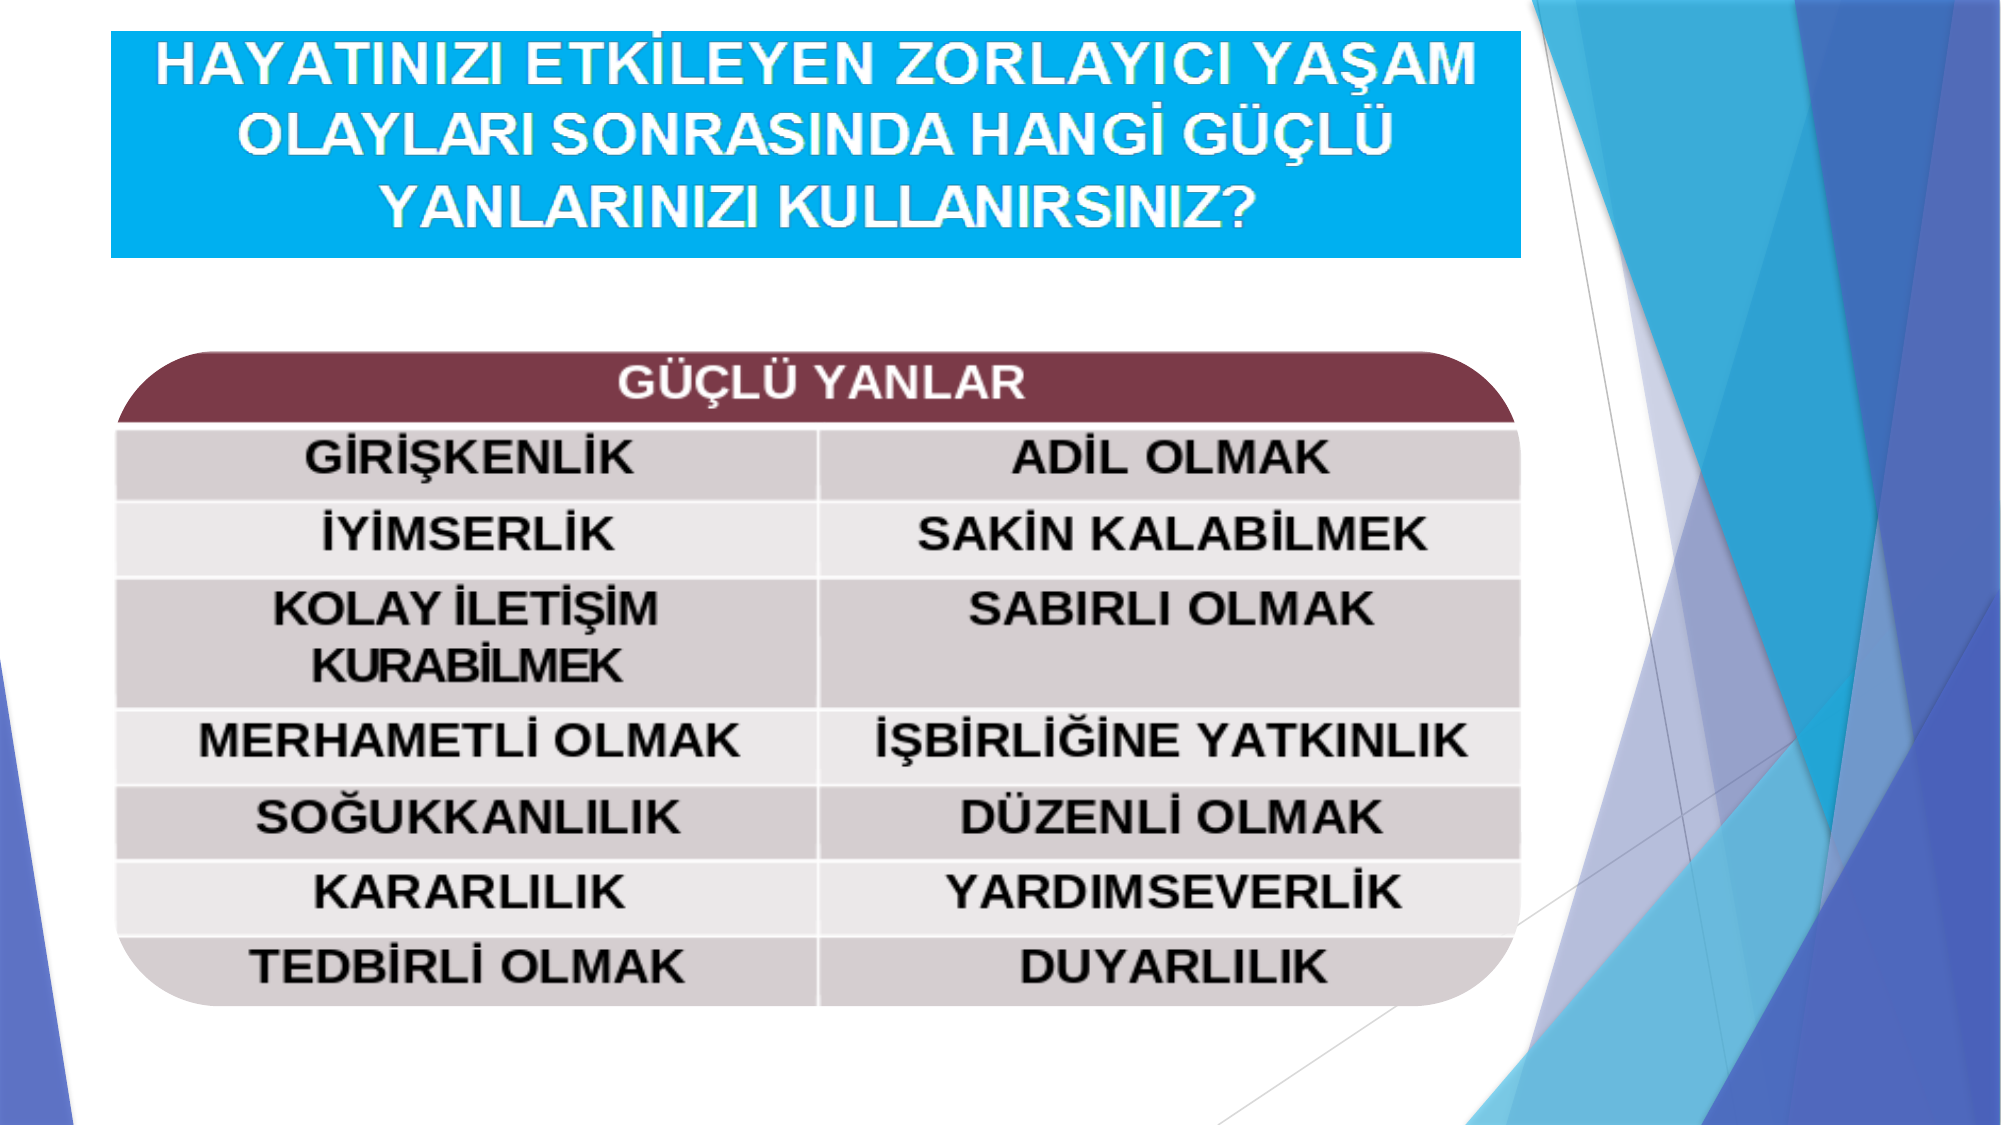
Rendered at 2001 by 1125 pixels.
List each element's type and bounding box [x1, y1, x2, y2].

picture [1155, 42, 1165, 84]
picture [528, 42, 562, 84]
picture [865, 186, 1012, 227]
picture [1152, 102, 1162, 108]
picture [200, 42, 243, 84]
picture [362, 113, 400, 155]
picture [973, 113, 1008, 155]
picture [652, 186, 687, 227]
picture [335, 42, 383, 84]
picture [1130, 186, 1165, 227]
picture [1320, 113, 1353, 155]
picture [1075, 186, 1112, 227]
picture [1115, 186, 1125, 227]
picture [1032, 42, 1112, 84]
picture [653, 42, 662, 84]
picture [896, 42, 935, 84]
picture [288, 113, 364, 155]
picture [1274, 113, 1314, 166]
picture [672, 42, 706, 84]
picture [652, 30, 662, 37]
picture [793, 42, 828, 84]
picture [1171, 186, 1222, 227]
picture [452, 42, 501, 84]
picture [1174, 42, 1213, 84]
picture [685, 113, 805, 155]
picture [1223, 186, 1256, 216]
picture [1232, 113, 1267, 155]
picture [1341, 42, 1378, 95]
picture [1014, 113, 1094, 155]
picture [552, 113, 588, 155]
picture [1253, 42, 1291, 84]
picture [1184, 113, 1226, 155]
picture [709, 42, 743, 84]
picture [380, 186, 417, 227]
picture [511, 186, 588, 227]
picture [986, 42, 1025, 84]
picture [871, 113, 909, 155]
picture [811, 113, 820, 155]
picture [609, 42, 648, 84]
picture [591, 186, 629, 227]
picture [750, 42, 787, 84]
picture [936, 42, 978, 84]
picture [524, 113, 533, 155]
picture [1153, 113, 1163, 155]
picture [239, 113, 281, 155]
picture [1356, 113, 1391, 155]
picture [1034, 186, 1072, 227]
picture [1383, 42, 1474, 84]
picture [1294, 42, 1338, 84]
picture [695, 186, 704, 227]
picture [780, 186, 856, 227]
picture [288, 42, 332, 84]
picture [392, 42, 427, 84]
picture [420, 186, 464, 227]
picture [404, 113, 519, 155]
picture [1234, 221, 1243, 227]
picture [1112, 42, 1149, 84]
picture [642, 113, 677, 155]
picture [569, 42, 605, 84]
picture [837, 42, 872, 84]
picture [1020, 186, 1029, 227]
picture [1103, 113, 1146, 155]
picture [827, 113, 862, 155]
picture [910, 113, 954, 155]
picture [467, 186, 502, 227]
picture [158, 42, 193, 84]
picture [110, 350, 1522, 1007]
picture [634, 186, 643, 227]
picture [437, 42, 446, 84]
picture [246, 42, 283, 84]
picture [593, 113, 636, 155]
picture [707, 186, 757, 227]
picture [1220, 42, 1230, 84]
